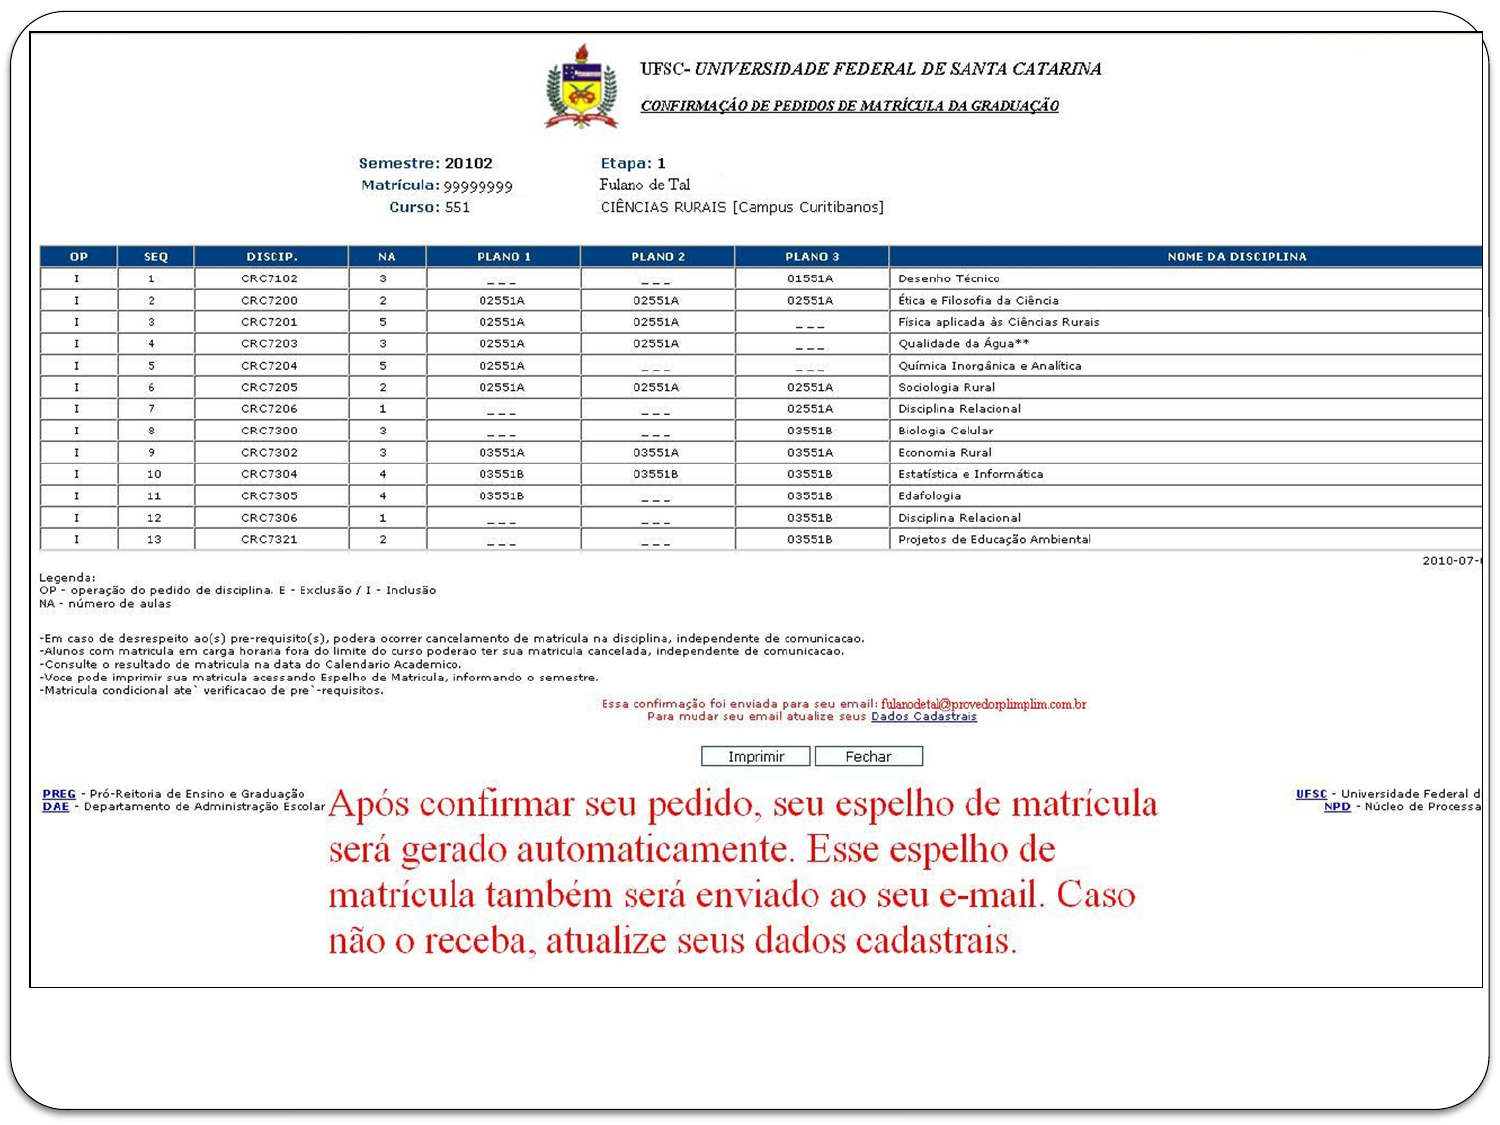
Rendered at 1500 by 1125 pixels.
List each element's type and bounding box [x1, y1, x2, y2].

list [28, 31, 1483, 988]
